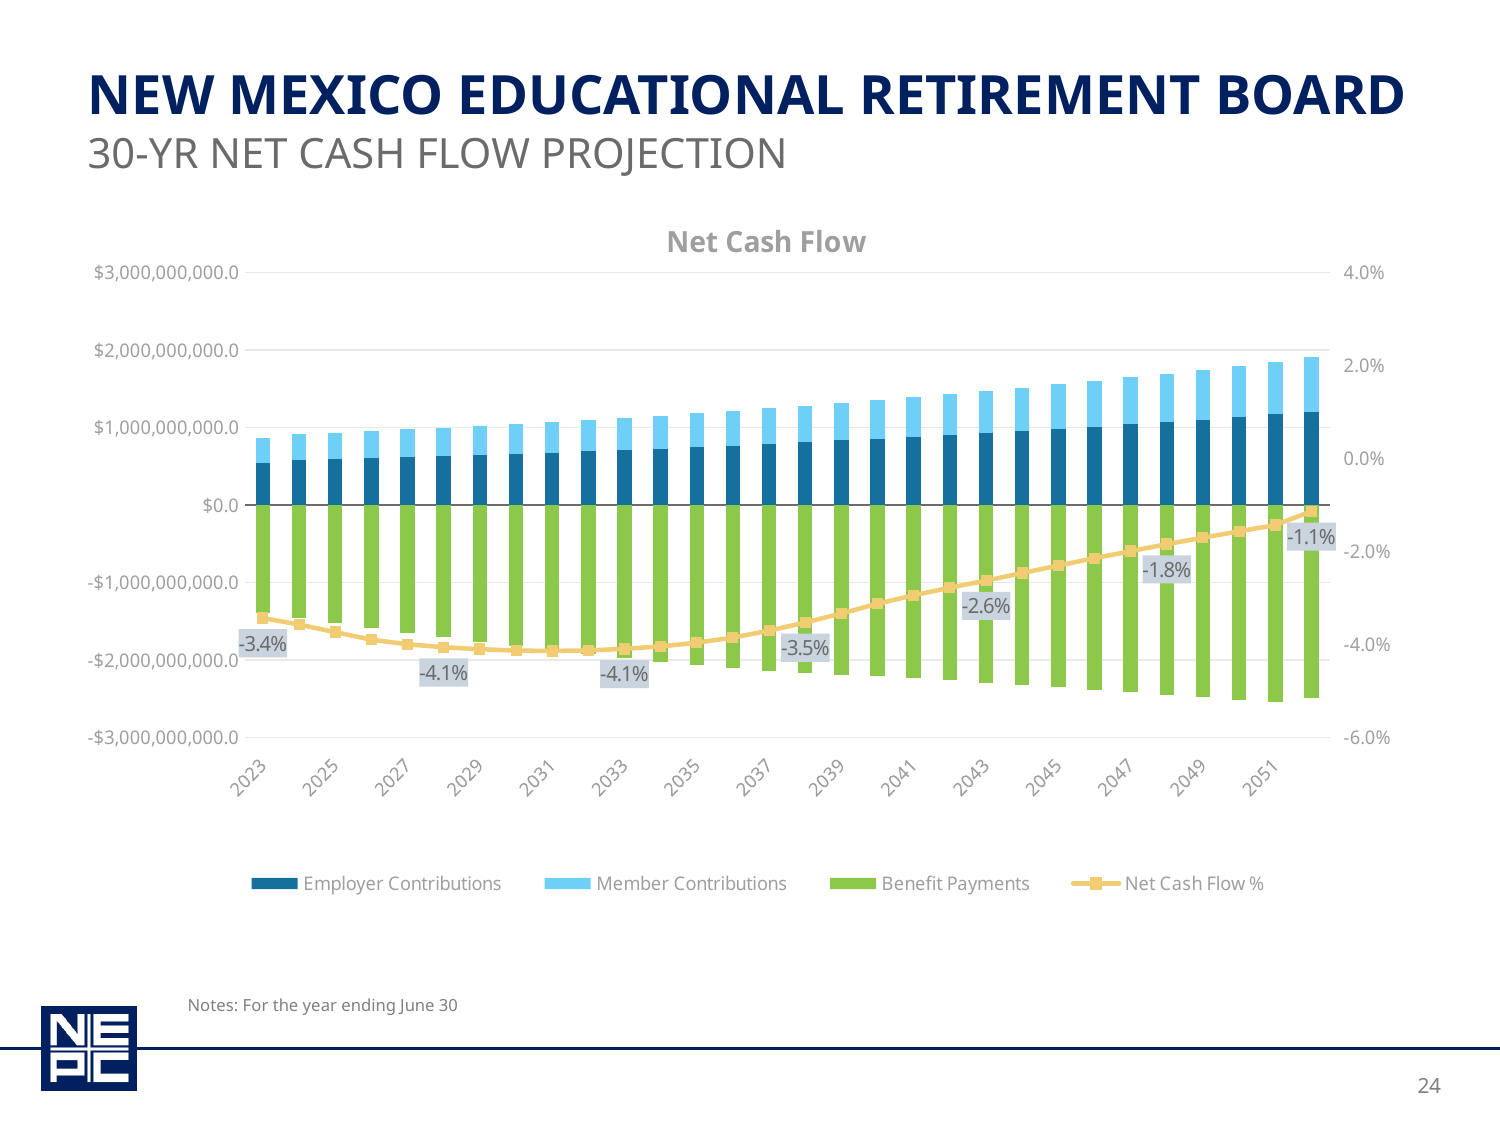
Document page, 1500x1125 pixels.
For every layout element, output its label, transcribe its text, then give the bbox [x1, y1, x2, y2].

chart [87, 212, 1413, 938]
title New Mexico educational retirement board [87, 2, 1446, 126]
picture [41, 1006, 137, 1091]
list 30-yr net cash flow projection [87, 135, 1413, 212]
footer Notes: For the year ending June 30 [187, 963, 1413, 1034]
